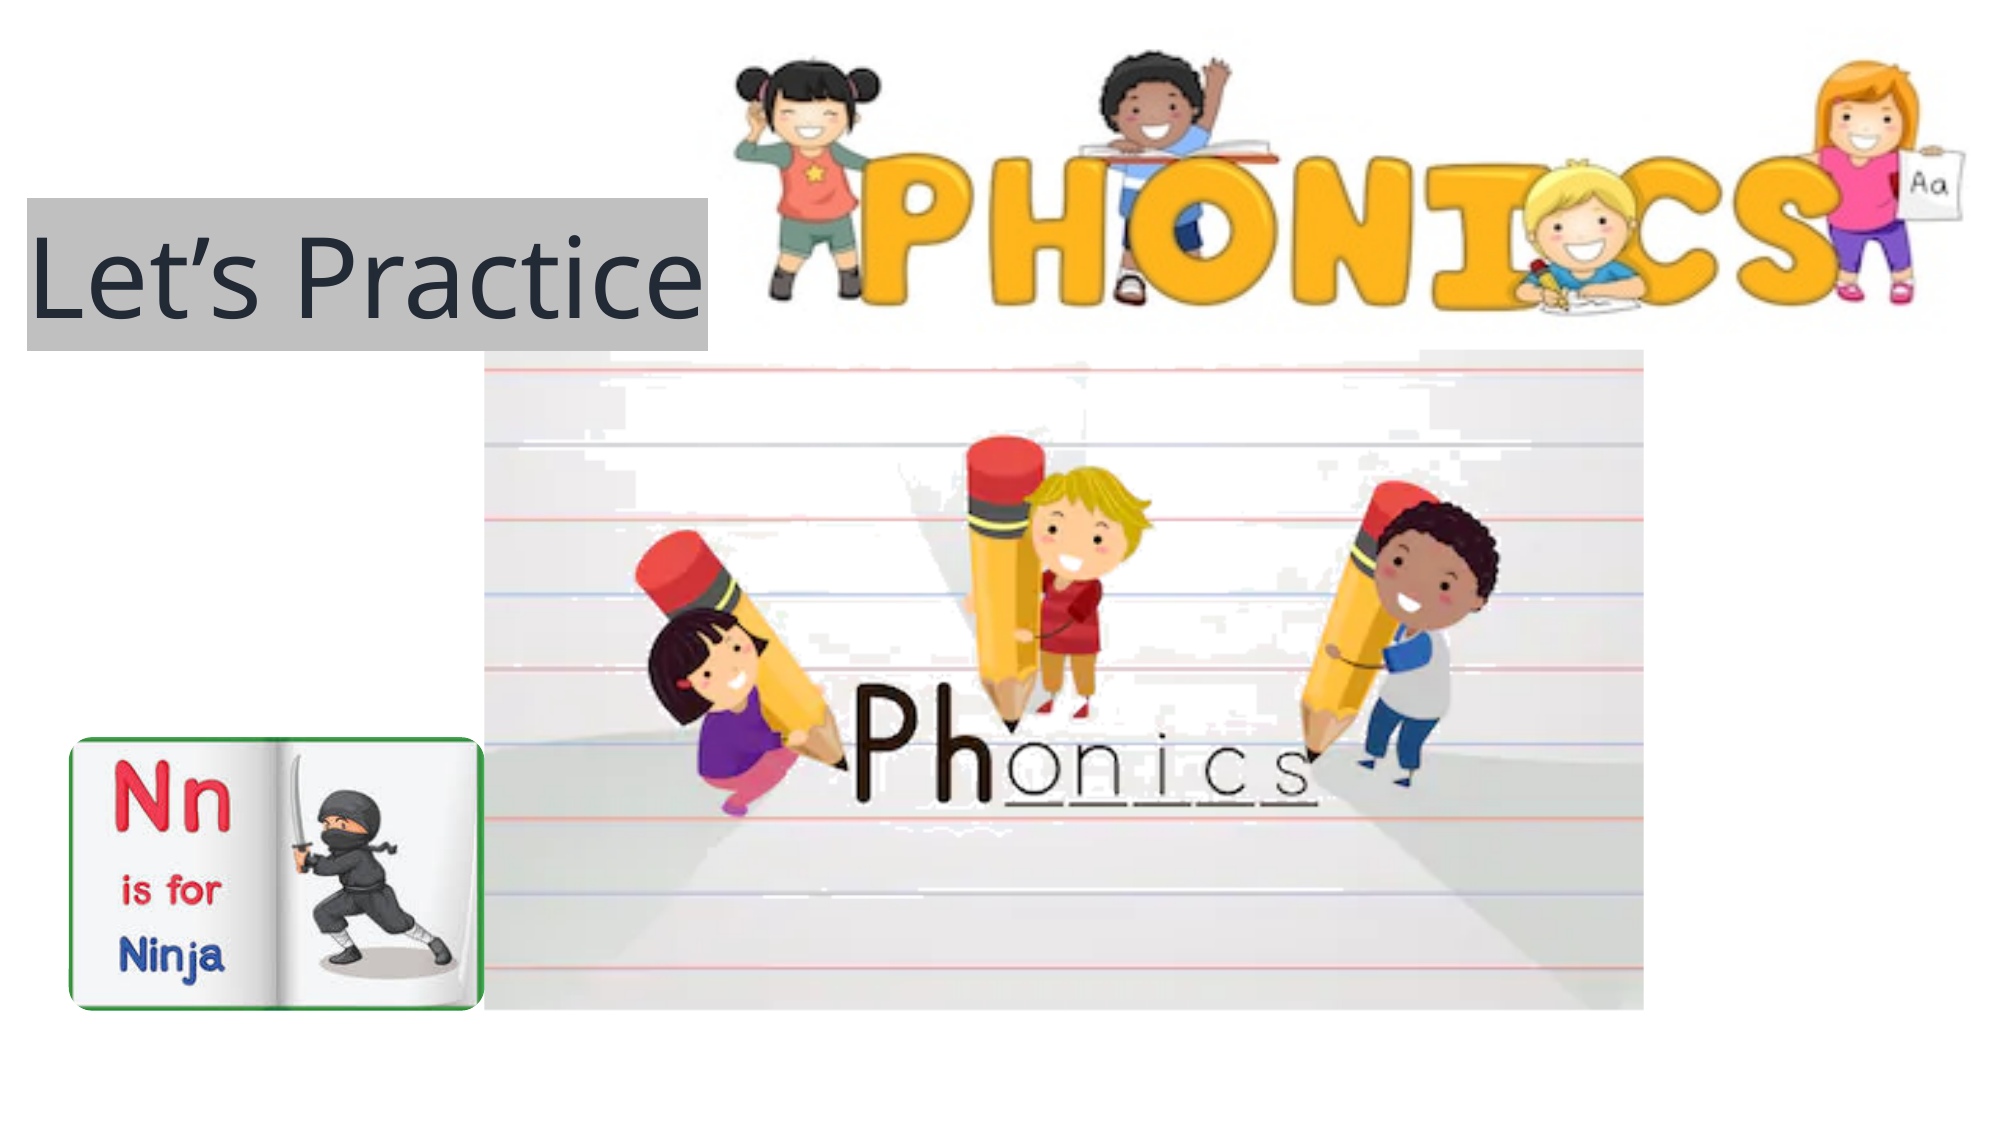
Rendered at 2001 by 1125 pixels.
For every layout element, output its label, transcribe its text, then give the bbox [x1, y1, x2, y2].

text_box Let’s Practice [11, 198, 694, 349]
picture [68, 0, 2001, 1011]
